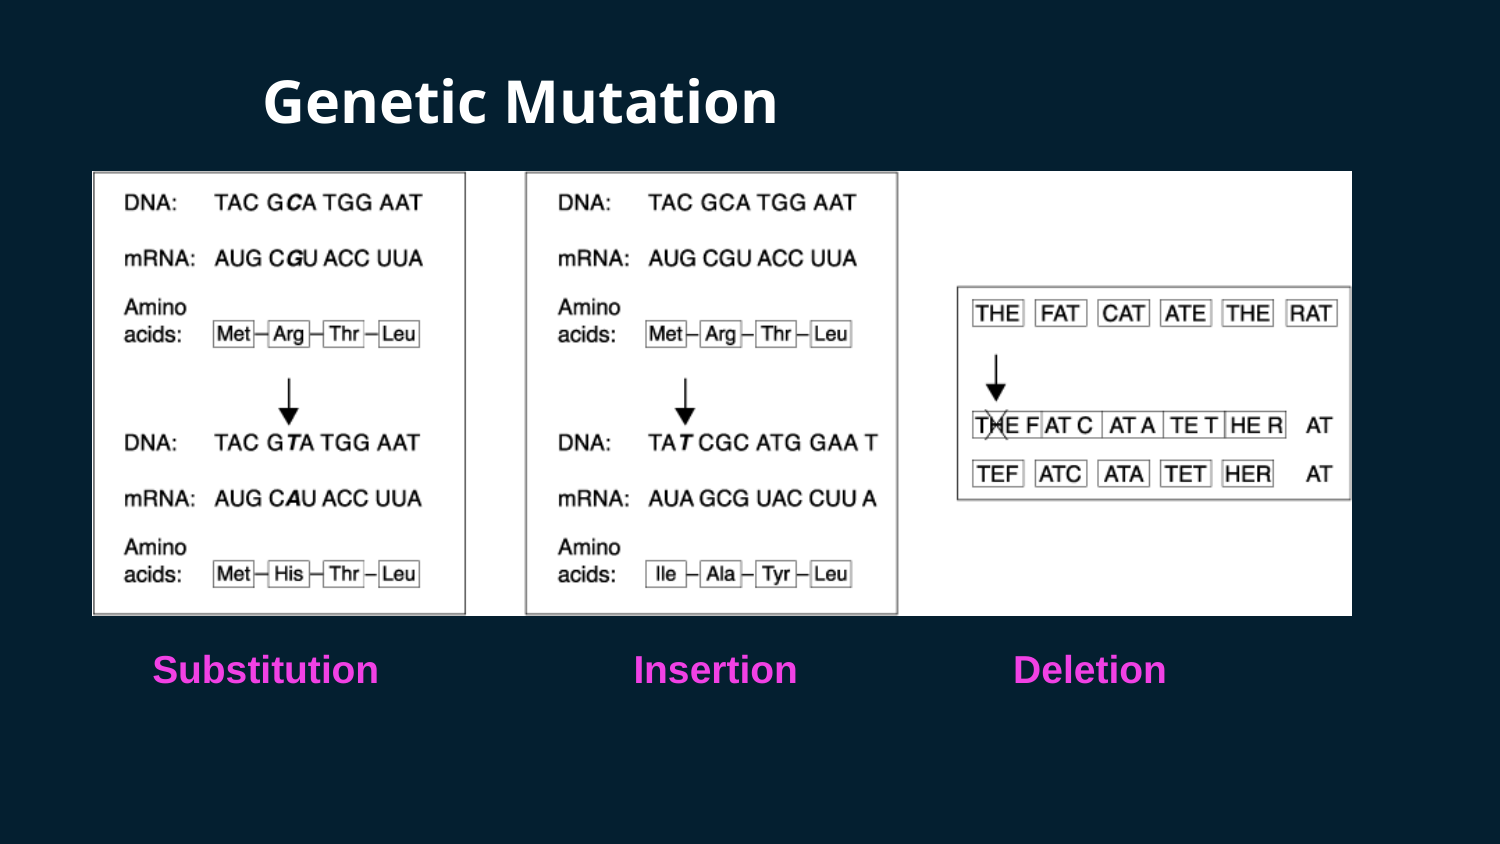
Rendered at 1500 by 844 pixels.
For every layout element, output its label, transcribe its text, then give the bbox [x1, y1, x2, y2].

text_box Substitution [137, 636, 475, 699]
text_box Deletion [998, 636, 1205, 699]
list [91, 171, 1352, 616]
title Genetic Mutation [31, 46, 1011, 151]
text_box Insertion [618, 636, 826, 699]
